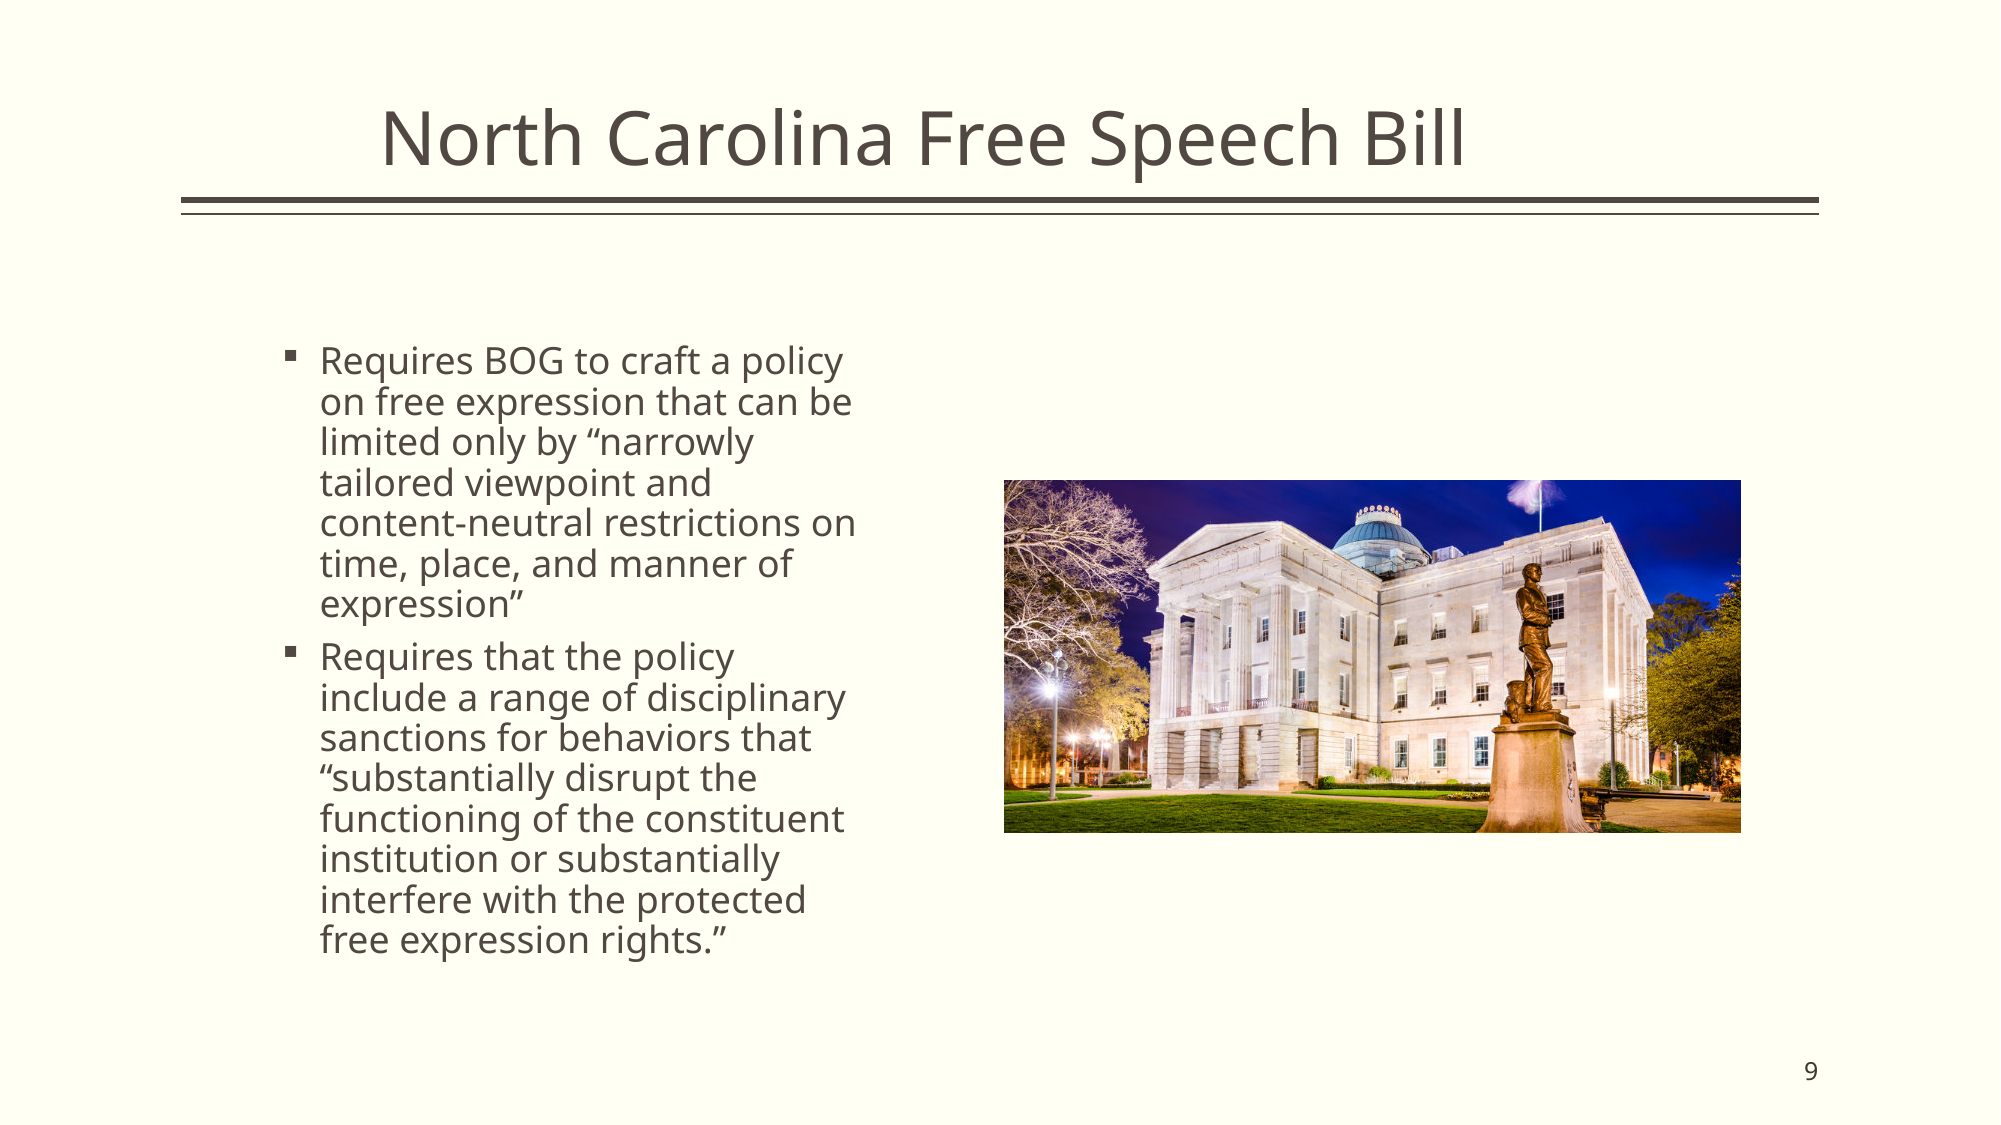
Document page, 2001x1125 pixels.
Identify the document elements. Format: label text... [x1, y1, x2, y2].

list Requires BOG to craft a policy on free expression that can be limited only by “narrowly tailored viewpoint and content-neutral restrictions on time, place, and manner of expression” Requires that the policy include a range of disciplinary sanctions for behaviors that “substantially disrupt the functioning of the constituent institution or substantially interfere with the protected free expression rights.” [206, 277, 866, 1063]
title North Carolina Free Speech Bill [206, 60, 1642, 190]
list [1004, 480, 1741, 833]
slide_number 9 [1518, 1042, 1819, 1103]
